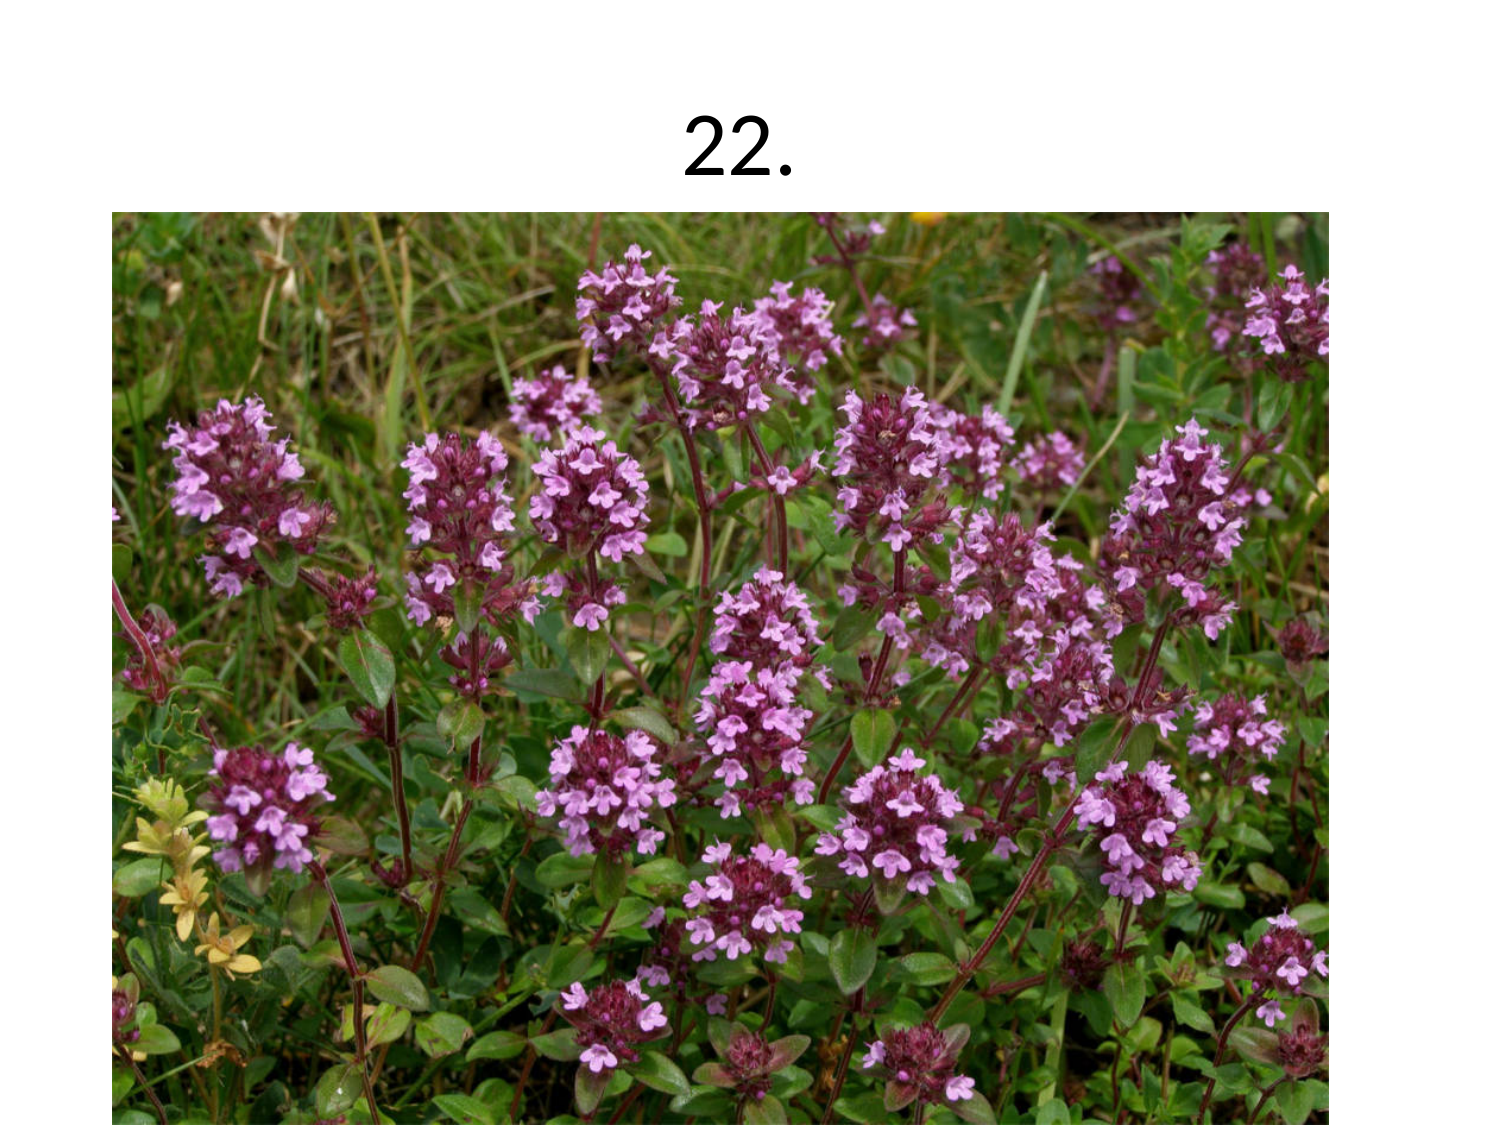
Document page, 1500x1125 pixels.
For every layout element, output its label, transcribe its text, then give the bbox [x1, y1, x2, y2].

picture [111, 212, 1329, 1125]
title 22. [75, 45, 1425, 233]
